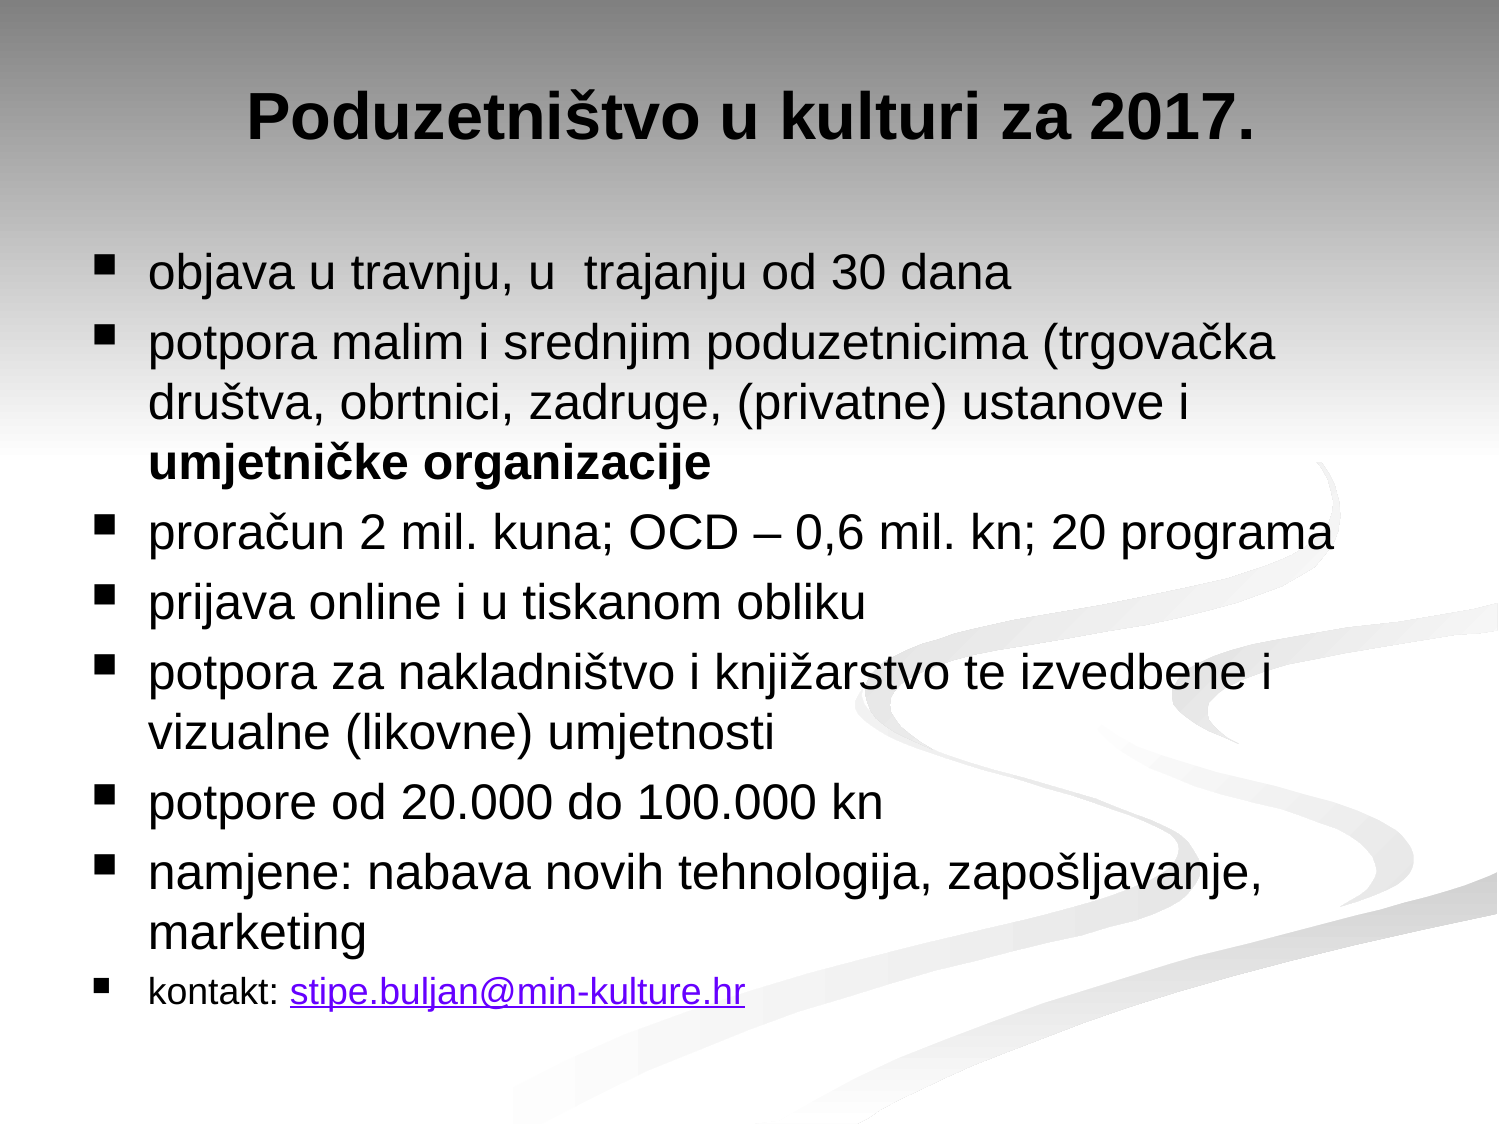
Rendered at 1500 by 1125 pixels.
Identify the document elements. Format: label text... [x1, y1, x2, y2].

title Poduzetništvo u kulturi za 2017. [76, 18, 1427, 207]
list objava u travnju, u trajanju od 30 dana potpora malim i srednjim poduzetnicima (trgovačka društva, obrtnici, zadruge, (privatne) ustanove i umjetničke organizacije proračun 2 mil. kuna; OCD – 0,6 mil. kn; 20 programa prijava online i u tiskanom obliku potpora za nakladništvo i knjižarstvo te izvedbene i vizualne (likovne) umjetnosti potpore od 20.000 do 100.000 kn namjene: nabava novih tehnologija, zapošljavanje, marketing kontakt: stipe.buljan@min-kulture.hr [76, 231, 1438, 1107]
